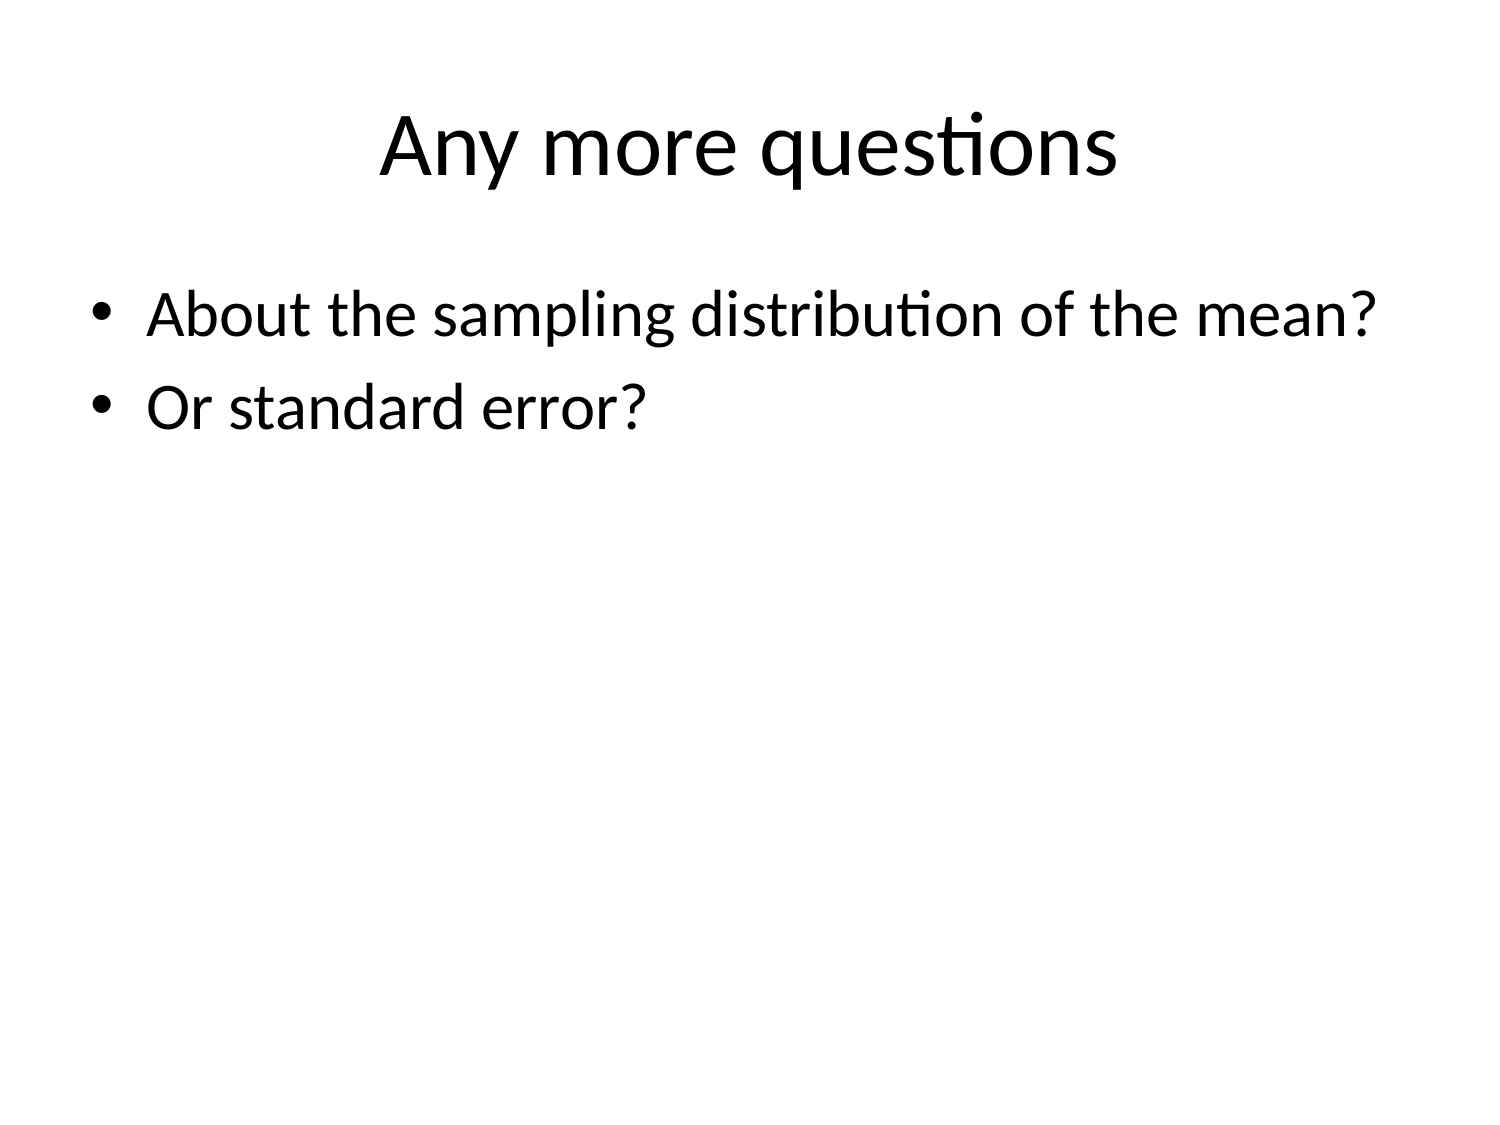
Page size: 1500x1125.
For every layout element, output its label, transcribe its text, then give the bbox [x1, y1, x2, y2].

title Any more questions [75, 45, 1425, 233]
list About the sampling distribution of the mean? Or standard error? [75, 262, 1425, 1005]
